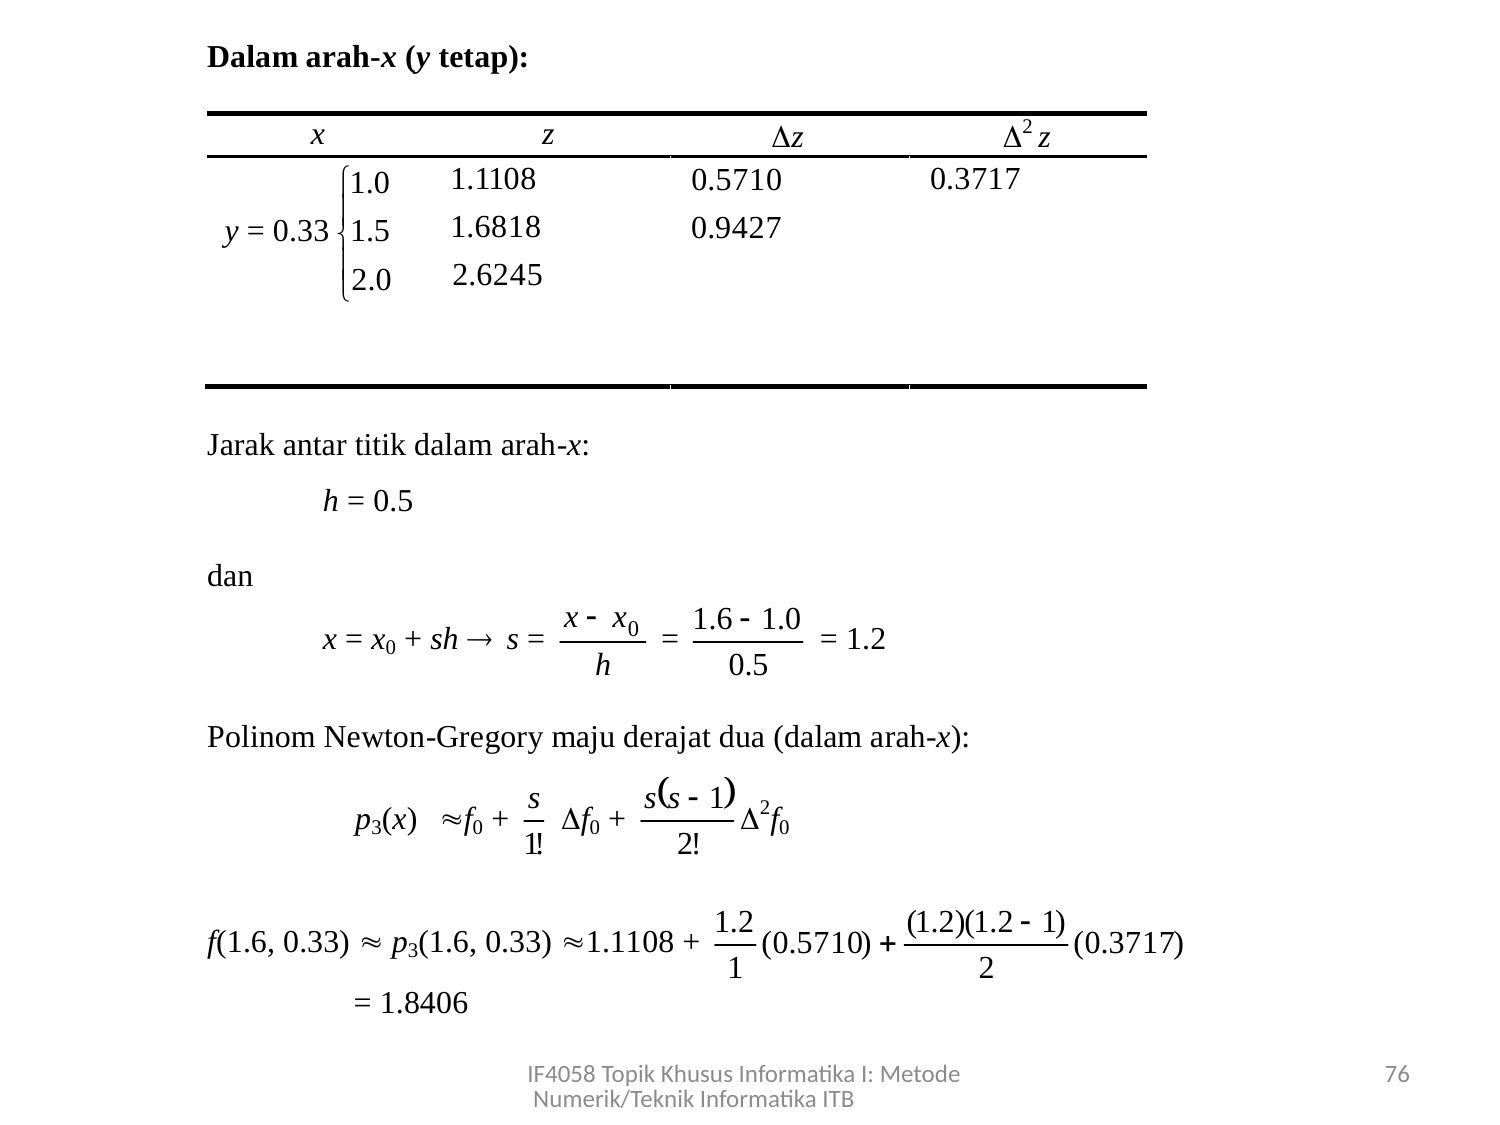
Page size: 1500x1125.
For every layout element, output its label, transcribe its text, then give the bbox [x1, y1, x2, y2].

footer IF4058 Topik Khusus Informatika I: Metode Numerik/Teknik Informatika ITB [512, 1042, 988, 1103]
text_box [187, 37, 1388, 1022]
slide_number 76 [1074, 1042, 1425, 1103]
